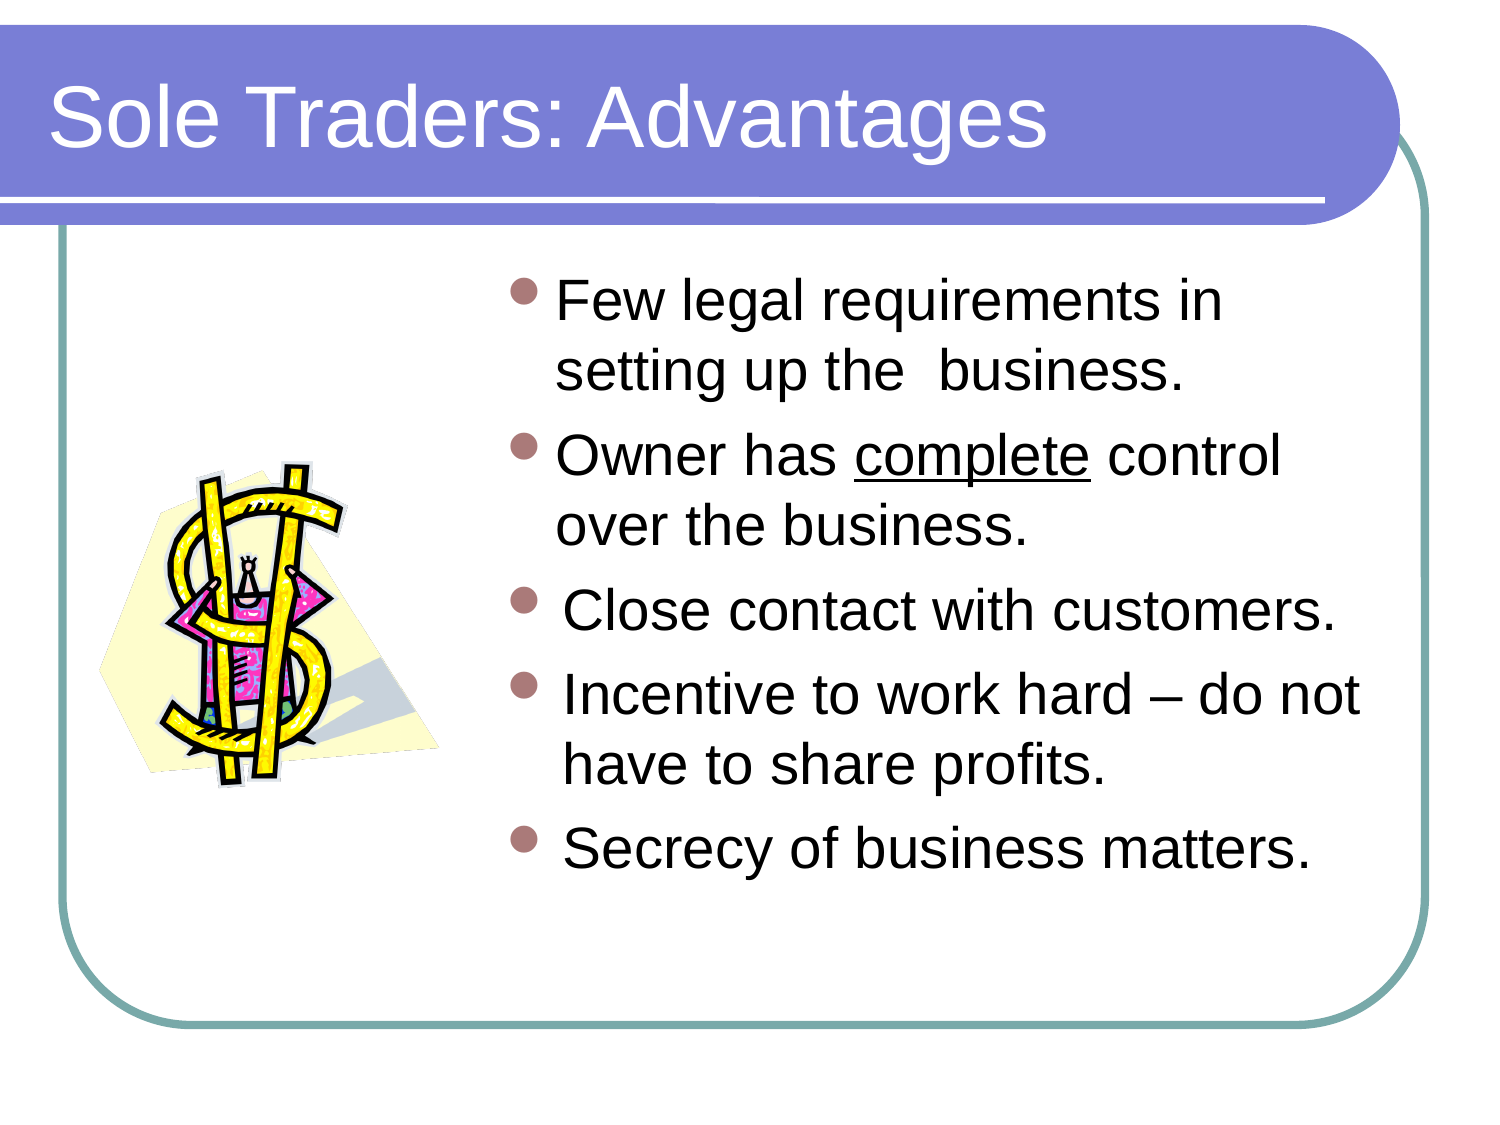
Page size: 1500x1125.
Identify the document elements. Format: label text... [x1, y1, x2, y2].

list Few legal requirements in setting up the business. Owner has complete control over the business. Close contact with customers. Incentive to work hard – do not have to share profits. Secrecy of business matters. [499, 261, 1401, 1125]
title Sole Traders: Advantages [31, 0, 1348, 226]
picture [99, 458, 443, 792]
